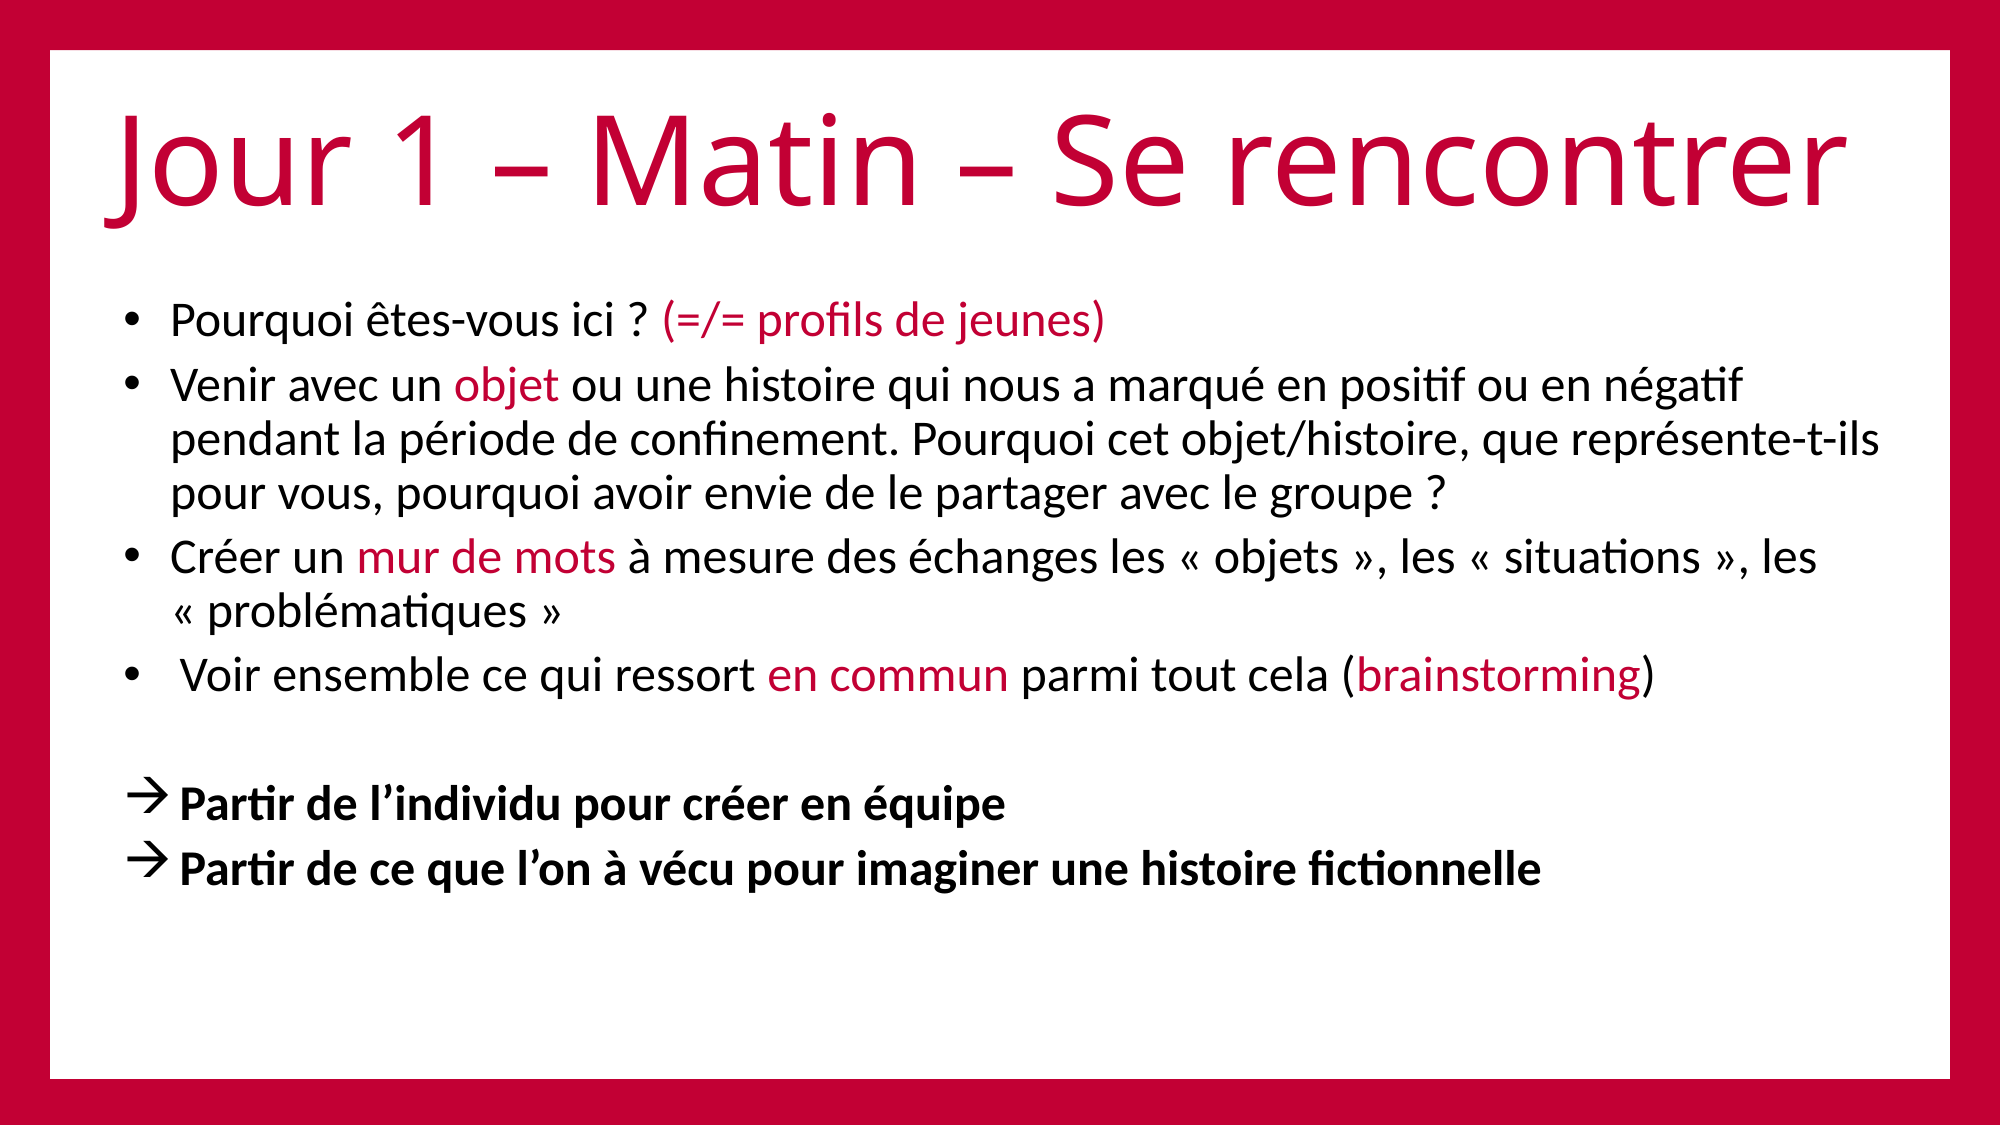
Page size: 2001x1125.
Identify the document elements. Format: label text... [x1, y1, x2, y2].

title Jour 1 – Matin – Se rencontrer [99, 82, 1923, 241]
text_box [1949, 51, 2000, 1078]
subtitle Pourquoi êtes-vous ici ? (=/= profils de jeunes) Venir avec un objet ou une histoire qui nous a marqué en positif ou en négatif pendant la période de confinement. Pourquoi cet objet/histoire, que représente-t-ils pour vous, pourquoi avoir envie de le partager avec le groupe ? Créer un mur de mots à mesure des échanges les « objets », les « situations », les « problématiques » Voir ensemble ce qui ressort en commun parmi tout cela (brainstorming) Partir de l’individu pour créer en équipe Partir de ce que l’on à vécu pour imaginer une histoire fictionnelle [51, 286, 1923, 1043]
text_box [0, 0, 51, 1078]
text_box [2, 0, 2000, 51]
text_box [0, 1078, 2000, 1125]
